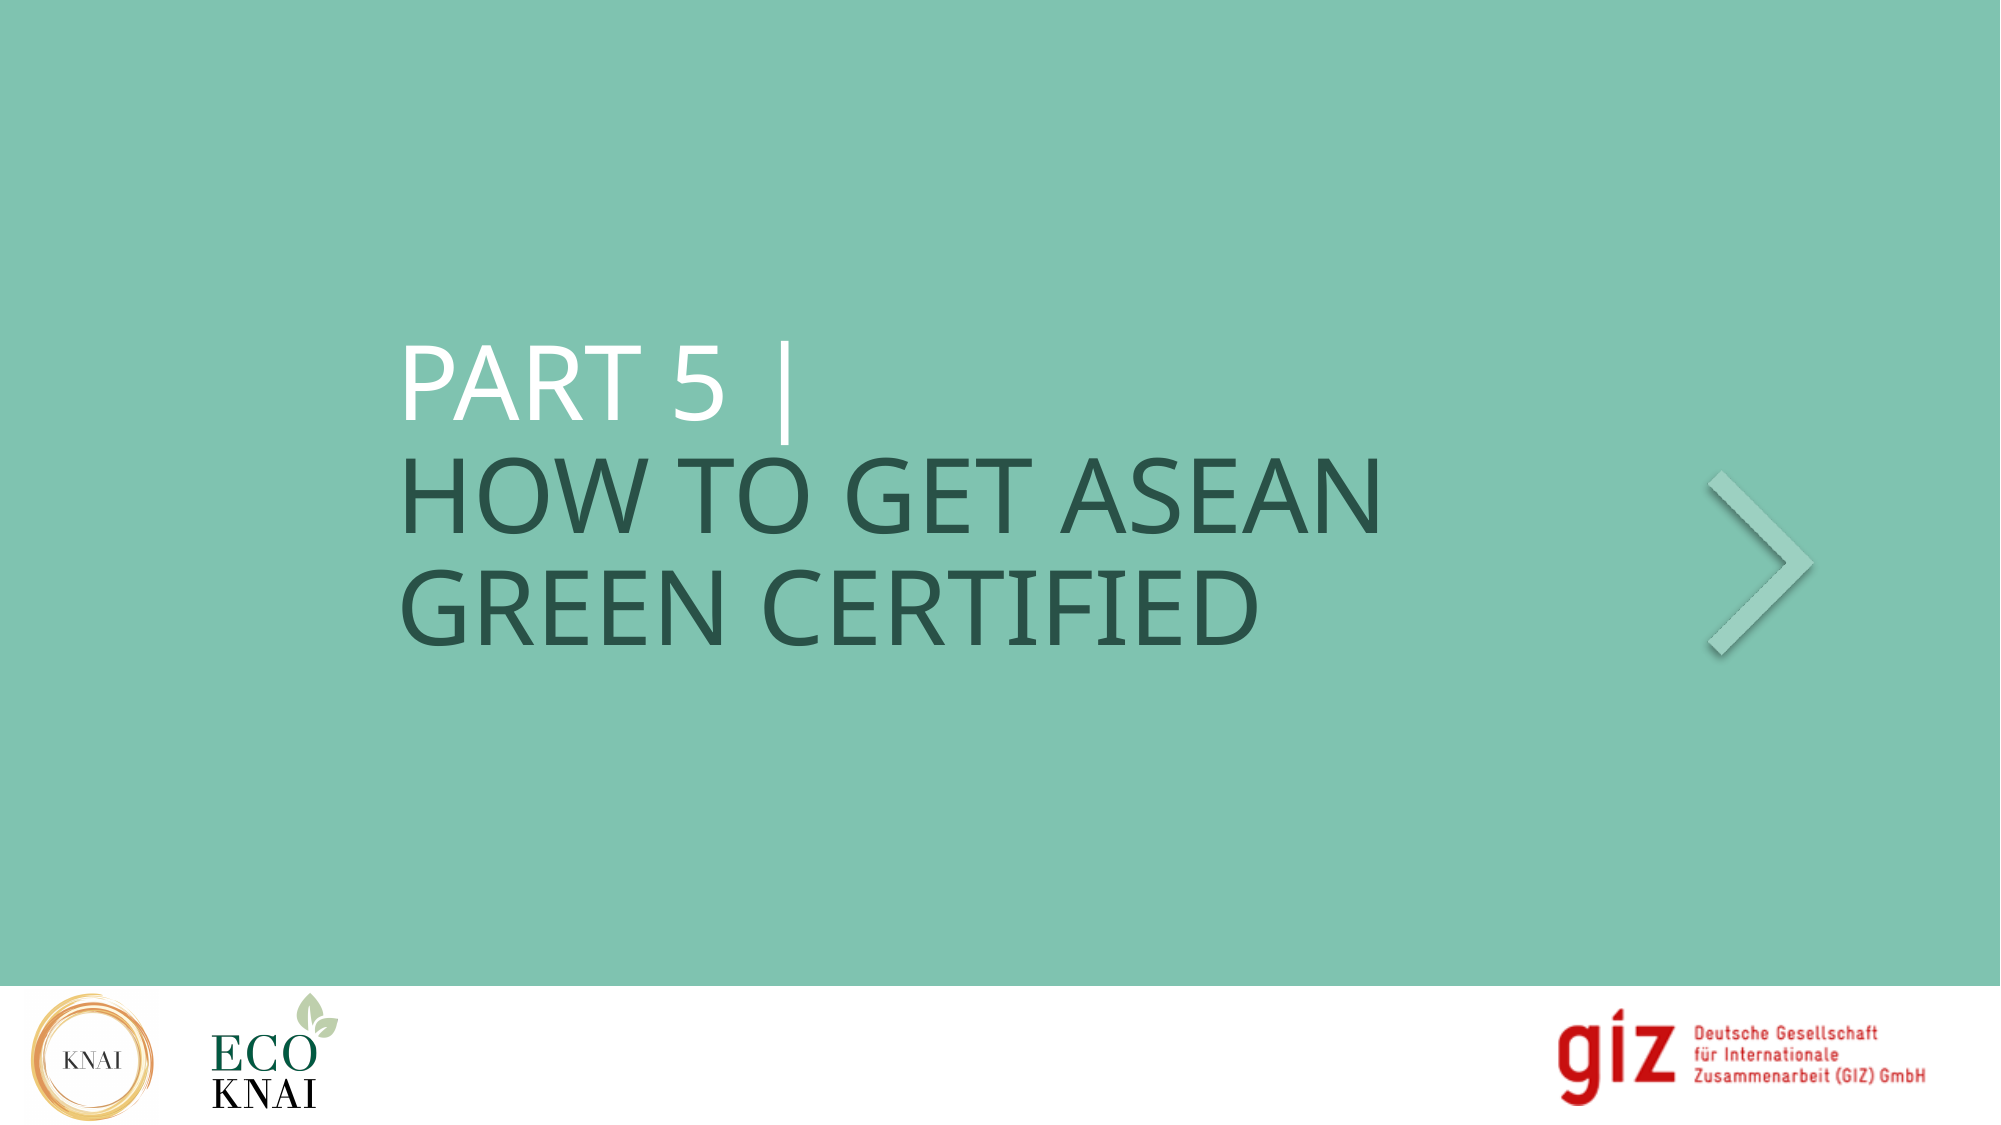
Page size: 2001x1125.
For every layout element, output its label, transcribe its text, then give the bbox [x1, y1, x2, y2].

picture [1603, 405, 1918, 720]
picture [1557, 1008, 1927, 1106]
picture [24, 989, 159, 1125]
picture [173, 989, 365, 1125]
text_box PART 5 | HOW TO GET ASEAN GREEN CERTIFIED [396, 323, 1559, 720]
